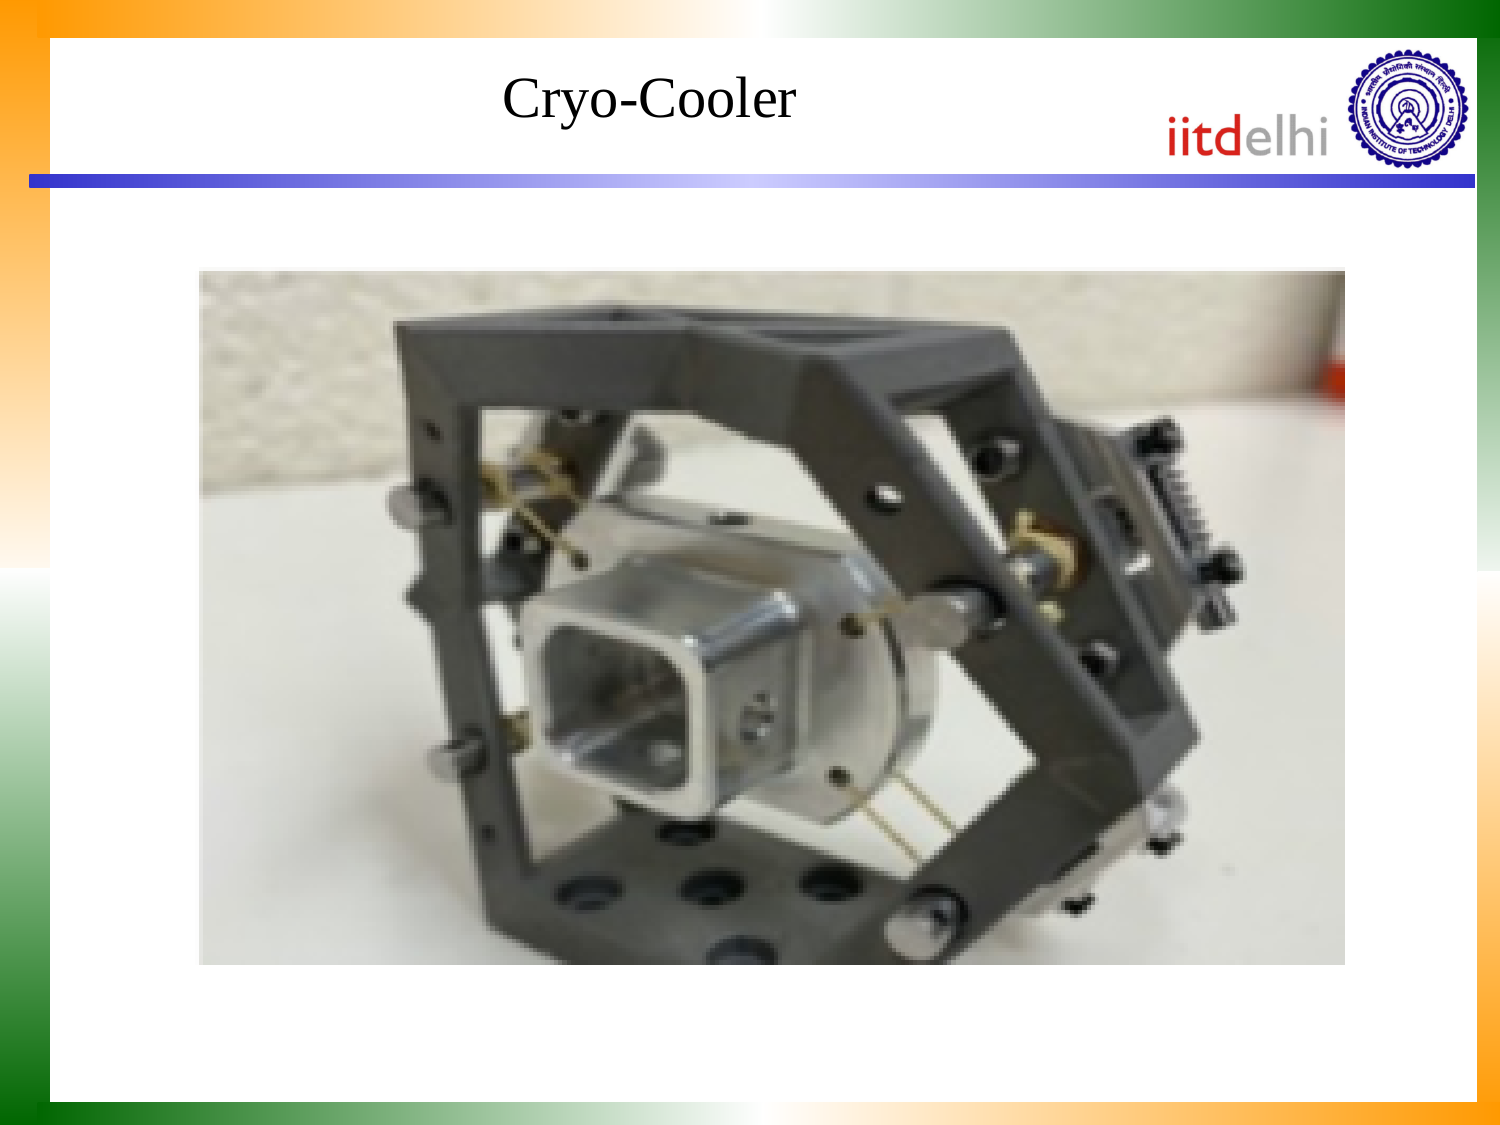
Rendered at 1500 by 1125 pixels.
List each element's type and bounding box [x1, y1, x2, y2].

list [194, 267, 1345, 966]
text_box [0, 0, 1500, 1125]
